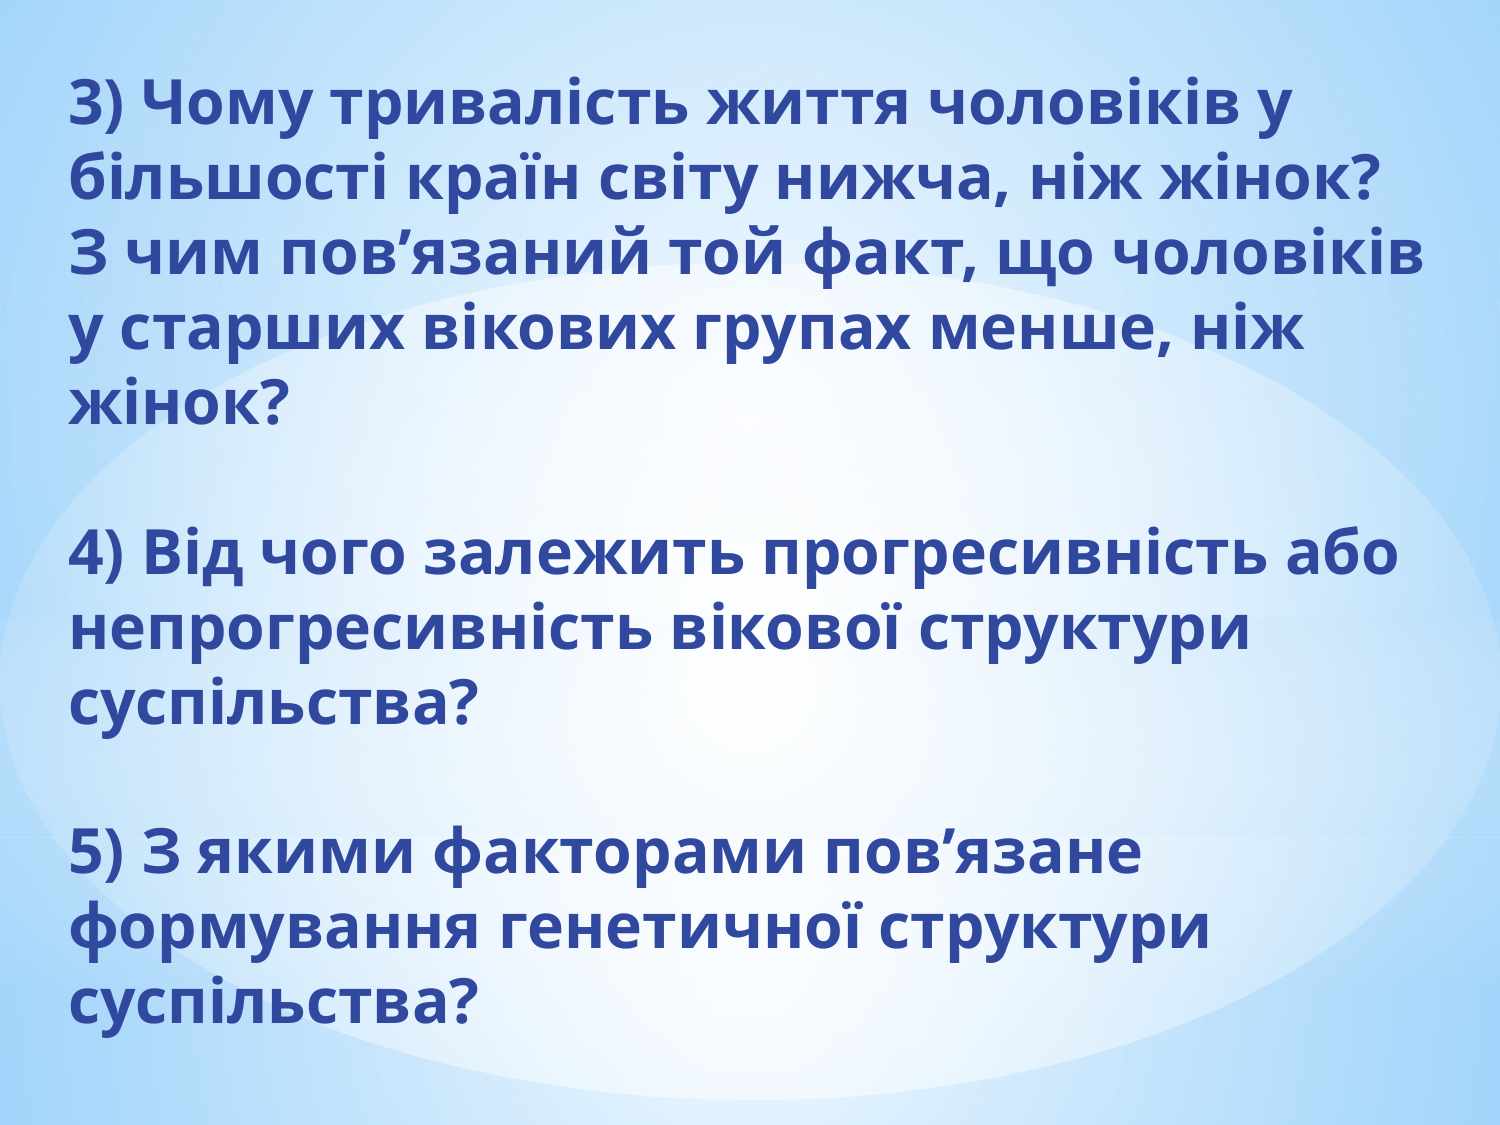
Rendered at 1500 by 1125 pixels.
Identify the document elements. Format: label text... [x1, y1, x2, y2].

title 3) Чому тривалість життя чоловіків у більшості країн світу ниж­ча, ніж жінок? З чим пов’язаний той факт, що чоловіків у старших ві­кових групах менше, ніж жінок? 4) Від чого залежить прогресивність або непрогресивність віко­вої структури суспільства? 5) З якими факторами пов’язане формування генетичної структури суспільства? [53, 54, 1447, 1047]
